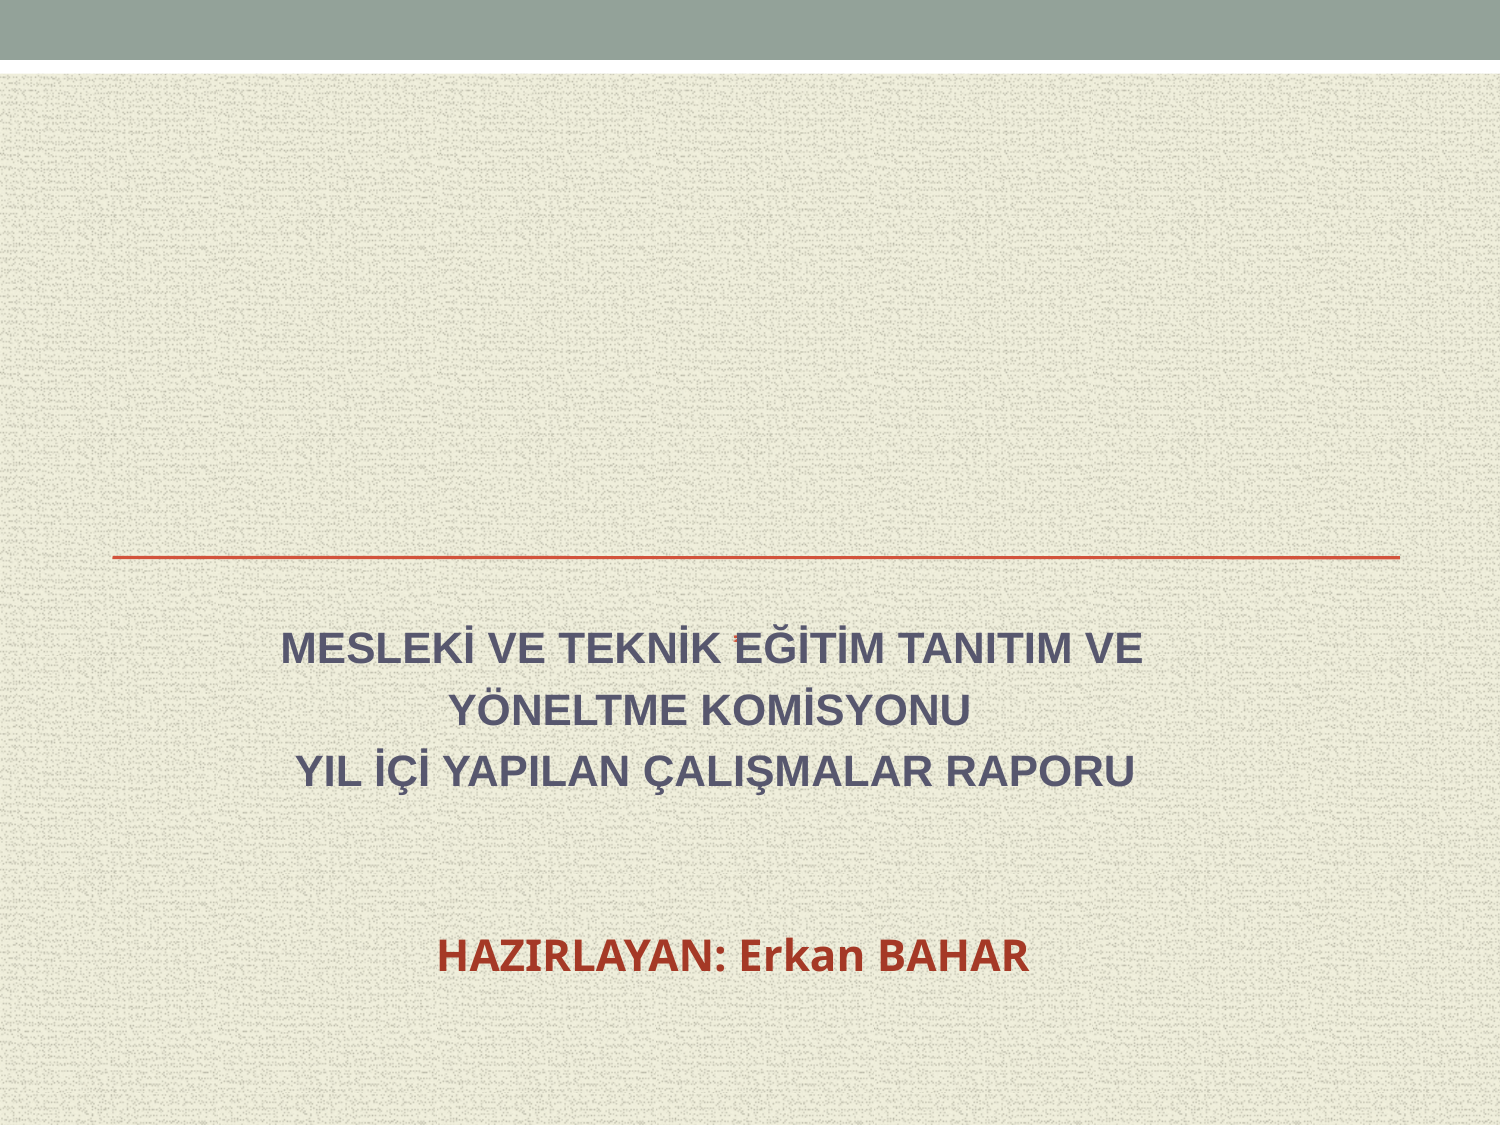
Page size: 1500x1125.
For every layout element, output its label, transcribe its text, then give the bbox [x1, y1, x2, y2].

subtitle MESLEKİ VE TEKNİK EĞİTİM TANITIM VE YÖNELTME KOMİSYONU YIL İÇİ YAPILAN ÇALIŞMALAR RAPORU HAZIRLAYAN: Erkan BAHAR [113, 550, 1319, 988]
title DR SABİHA UZUN MESLEKİ VE TEKNİK ANADOLU LİSESİ 2021-2022 EĞİTİM ÖĞRETİM YILI [100, 373, 1376, 657]
